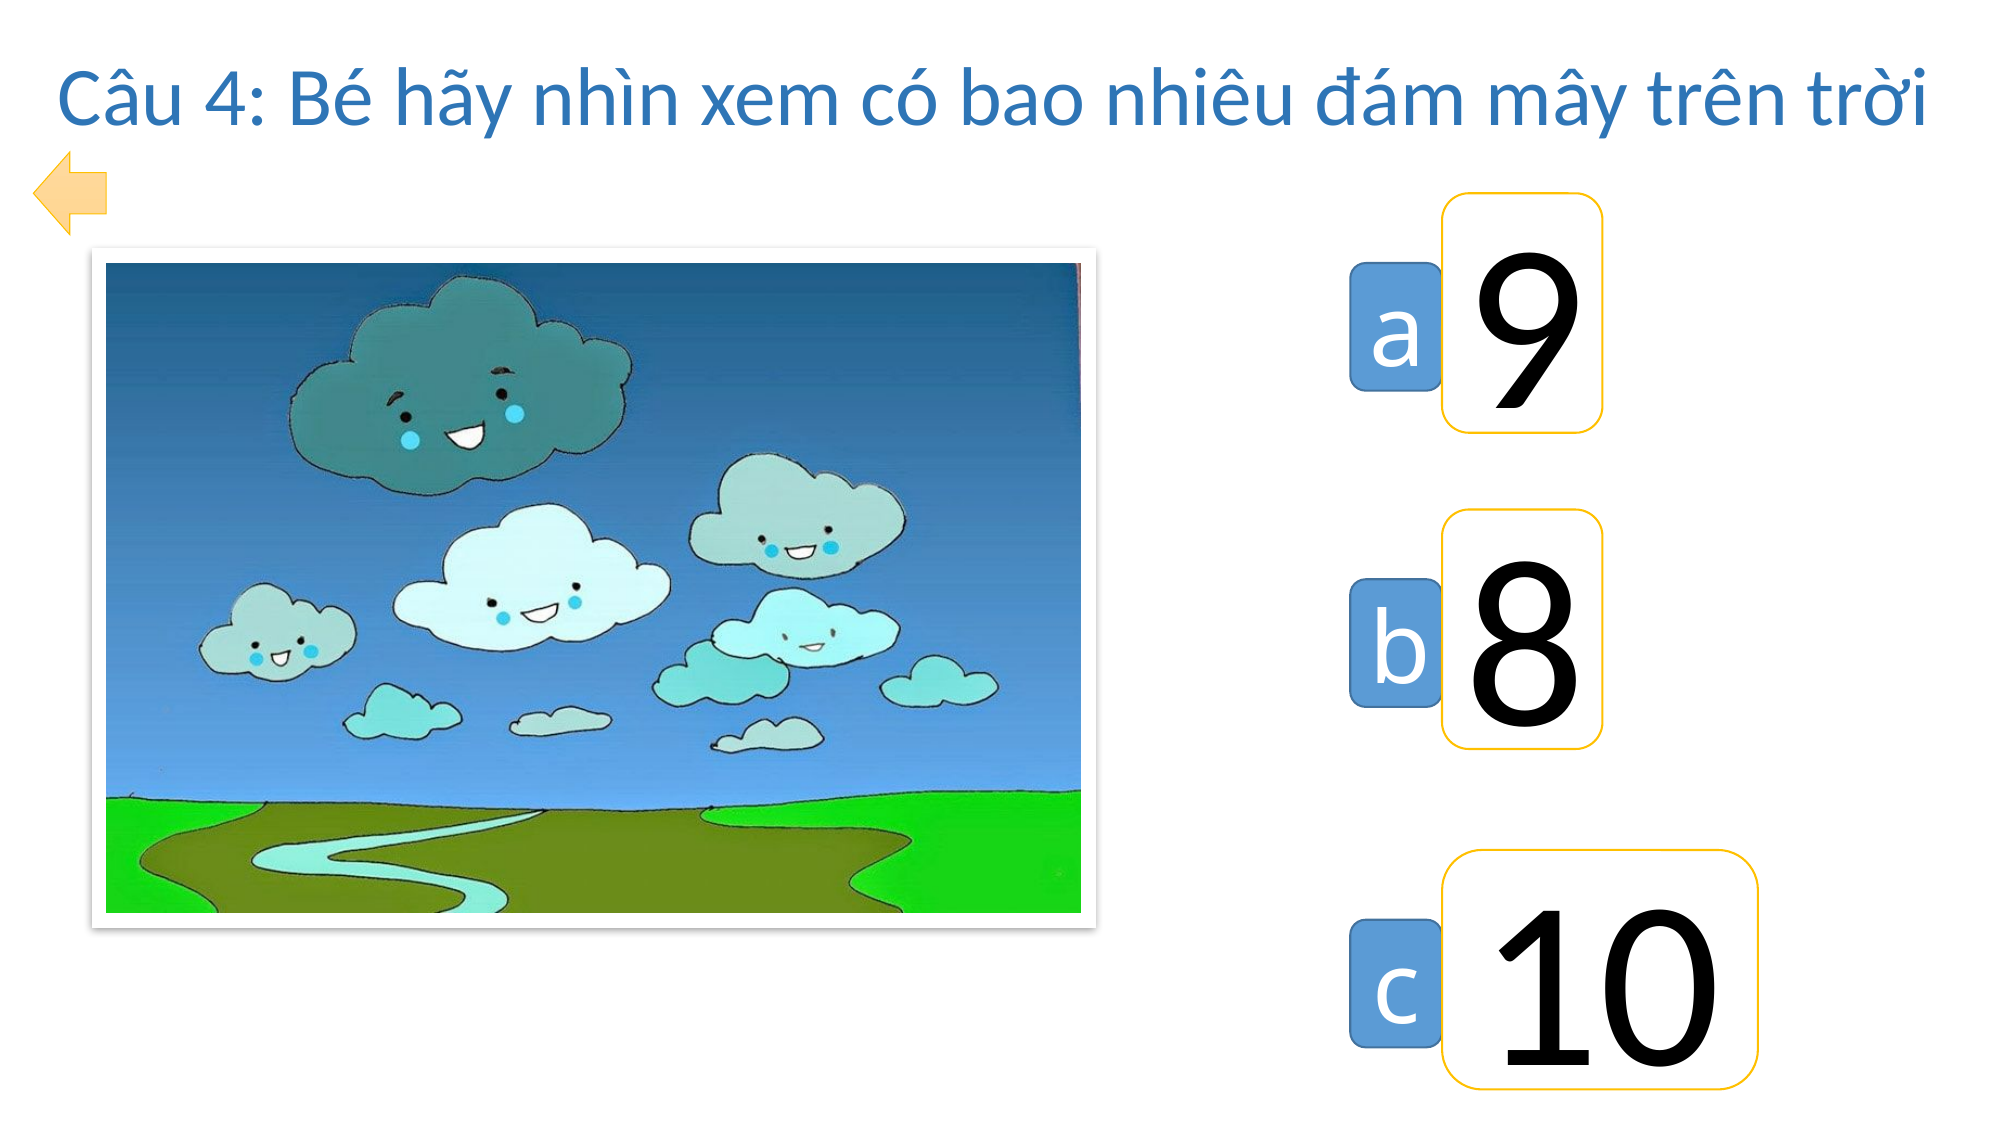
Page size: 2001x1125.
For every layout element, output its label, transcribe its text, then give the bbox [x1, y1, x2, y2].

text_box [1350, 509, 1603, 749]
picture [106, 262, 1082, 914]
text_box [1350, 849, 1758, 1090]
text_box Câu 4: Bé hãy nhìn xem có bao nhiêu đám mây trên trời [42, 35, 1947, 150]
text_box [32, 150, 107, 237]
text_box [1350, 193, 1603, 433]
